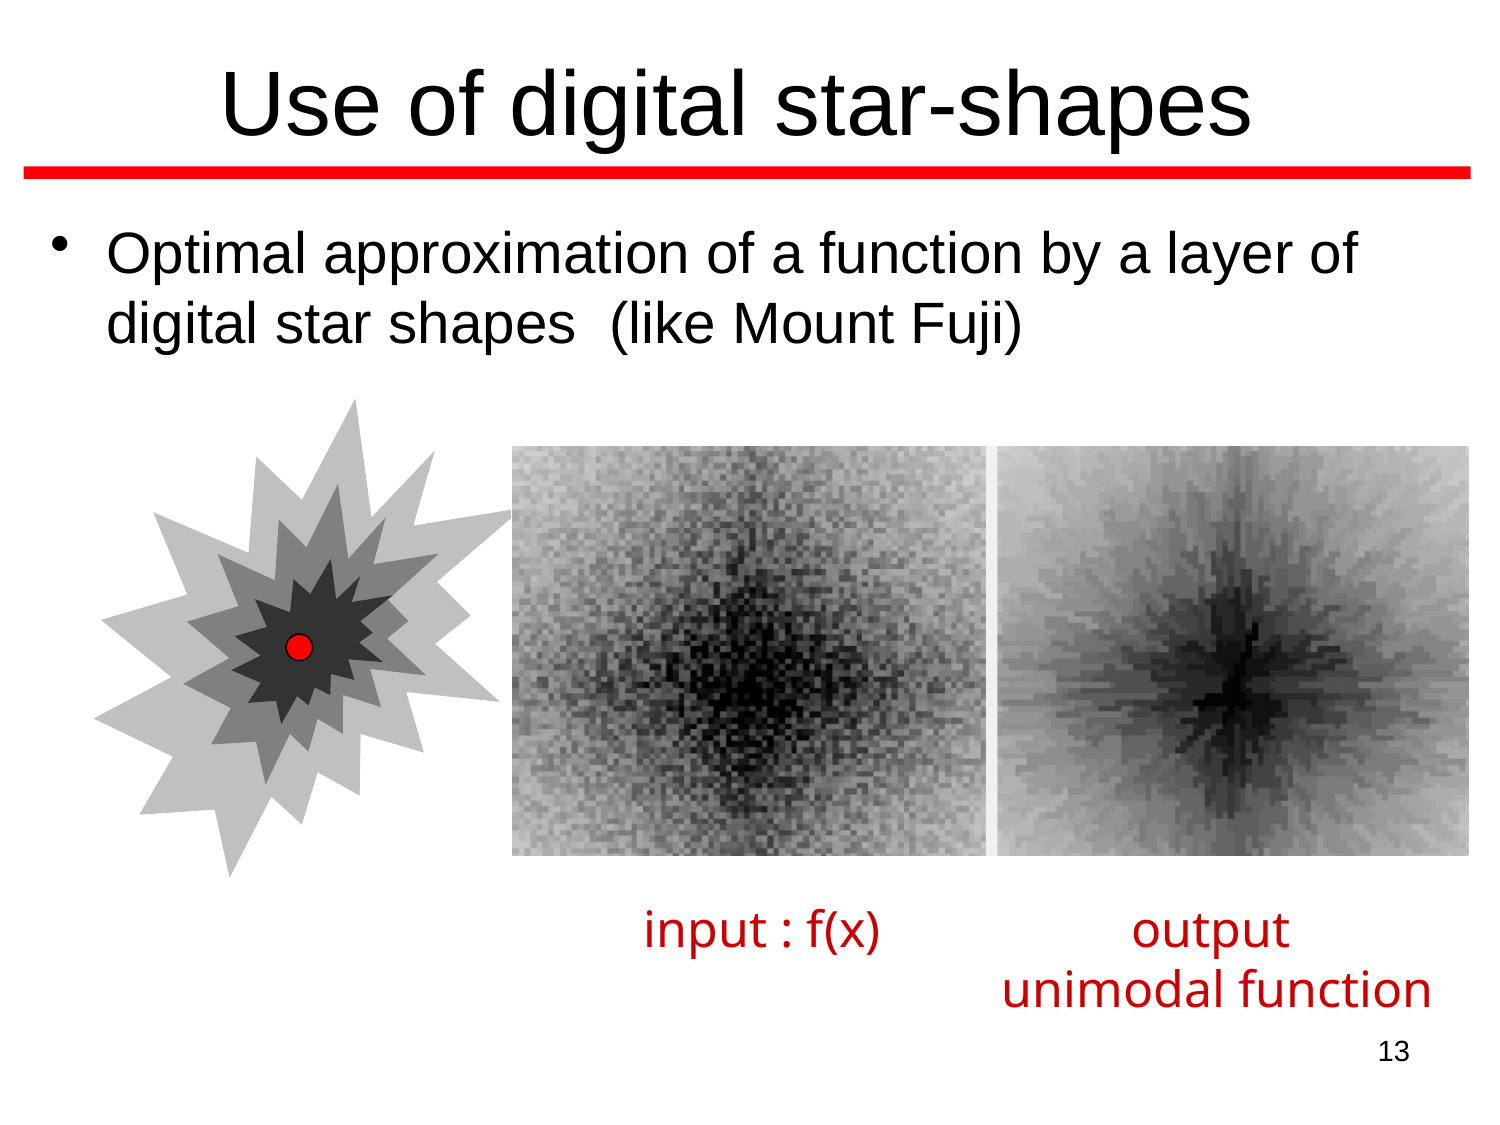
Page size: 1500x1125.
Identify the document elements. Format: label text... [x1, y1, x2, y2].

text_box output unimodal function [986, 890, 1449, 1026]
text_box 13 [1074, 1024, 1425, 1103]
list Optimal approximation of a function by a layer of digital star shapes (like Mount Fuji) [34, 207, 1500, 1125]
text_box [81, 409, 543, 859]
text_box Use of digital star-shapes [0, 35, 1500, 163]
text_box input : f(x) [629, 890, 896, 966]
picture [511, 445, 1470, 856]
